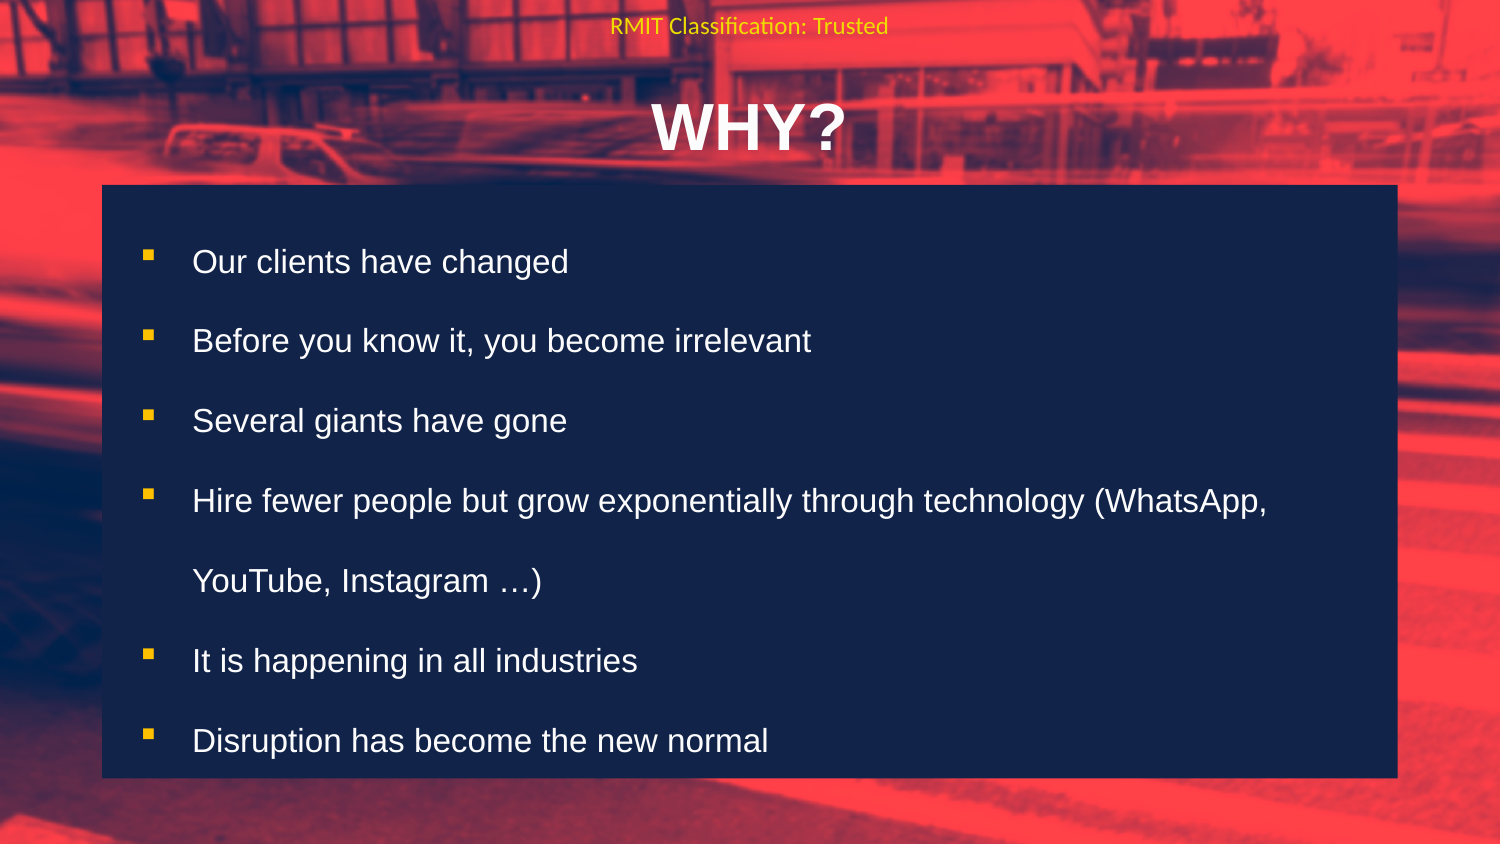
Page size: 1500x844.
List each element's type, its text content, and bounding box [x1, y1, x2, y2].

picture [0, 0, 1500, 844]
text_box Our clients have changed ​ Before you know it, you become irrelevant​ Several giants have gone​ ​ Hire fewer people but grow exponentially through technology (WhatsApp, YouTube, Instagram …)​ It is happening in all industries​ Disruption has become the new normal [102, 184, 1398, 779]
title WHY? [225, 68, 1274, 164]
